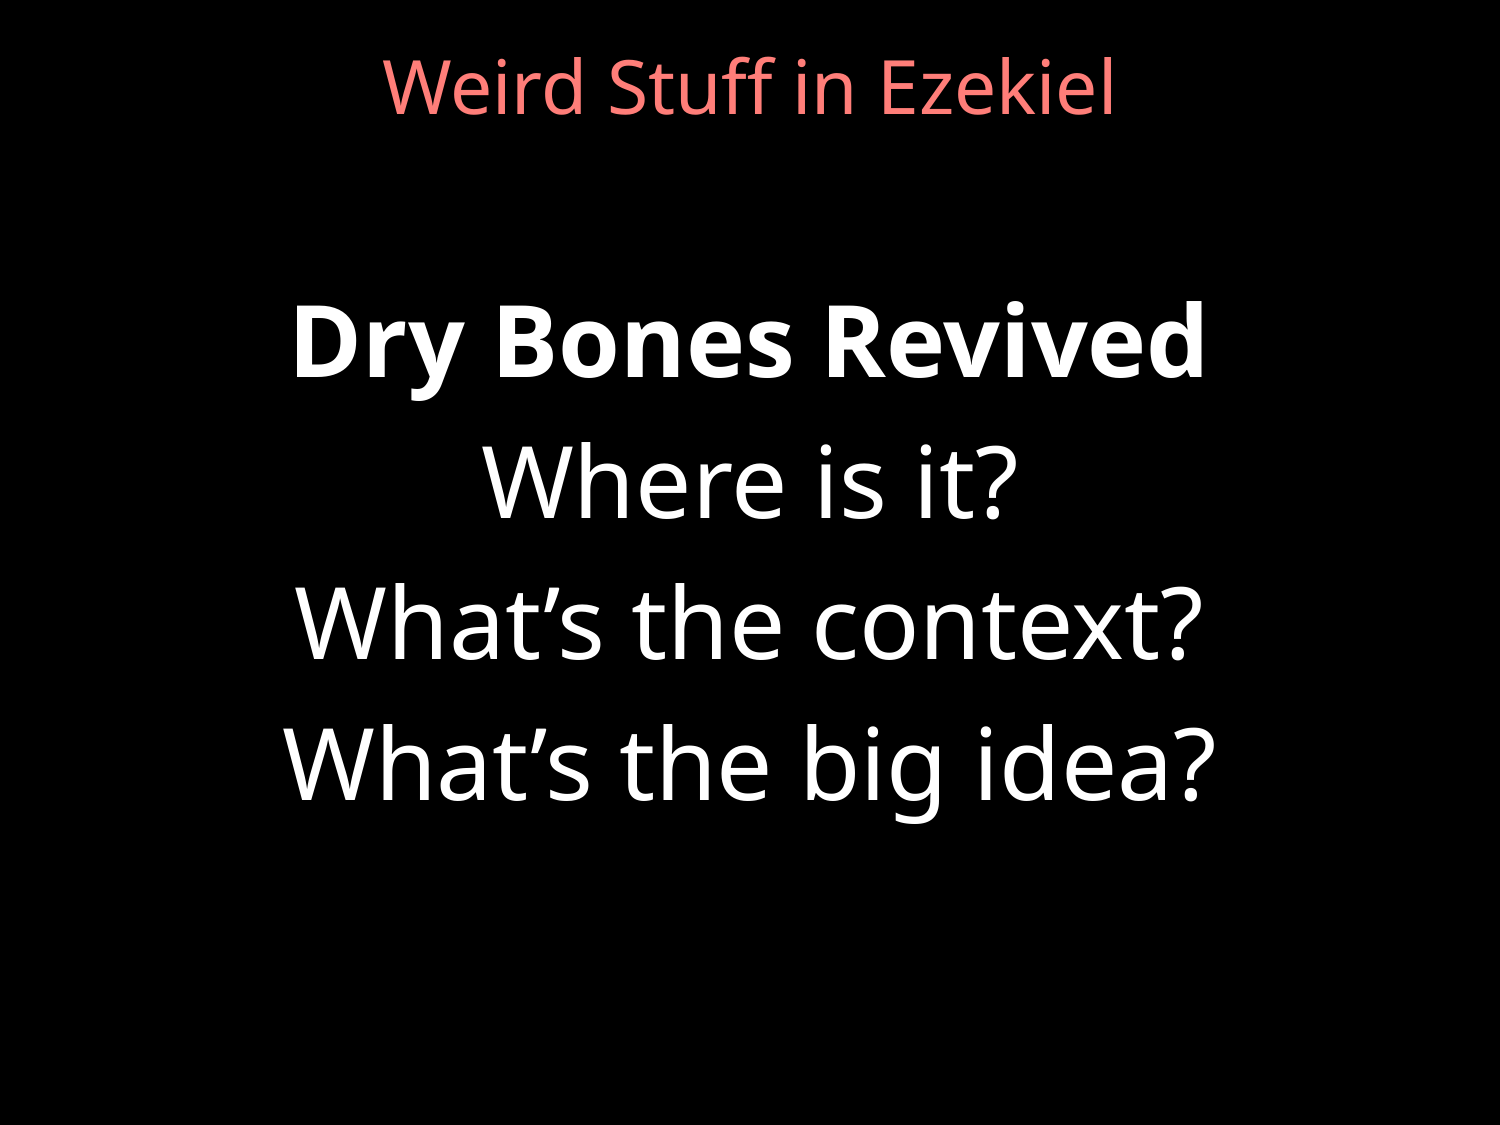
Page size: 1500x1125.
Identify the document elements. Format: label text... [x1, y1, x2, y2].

text_box Dry Bones Revived Where is it? What’s the context? What’s the big idea? [103, 270, 1397, 855]
title Weird Stuff in Ezekiel [103, 23, 1397, 158]
